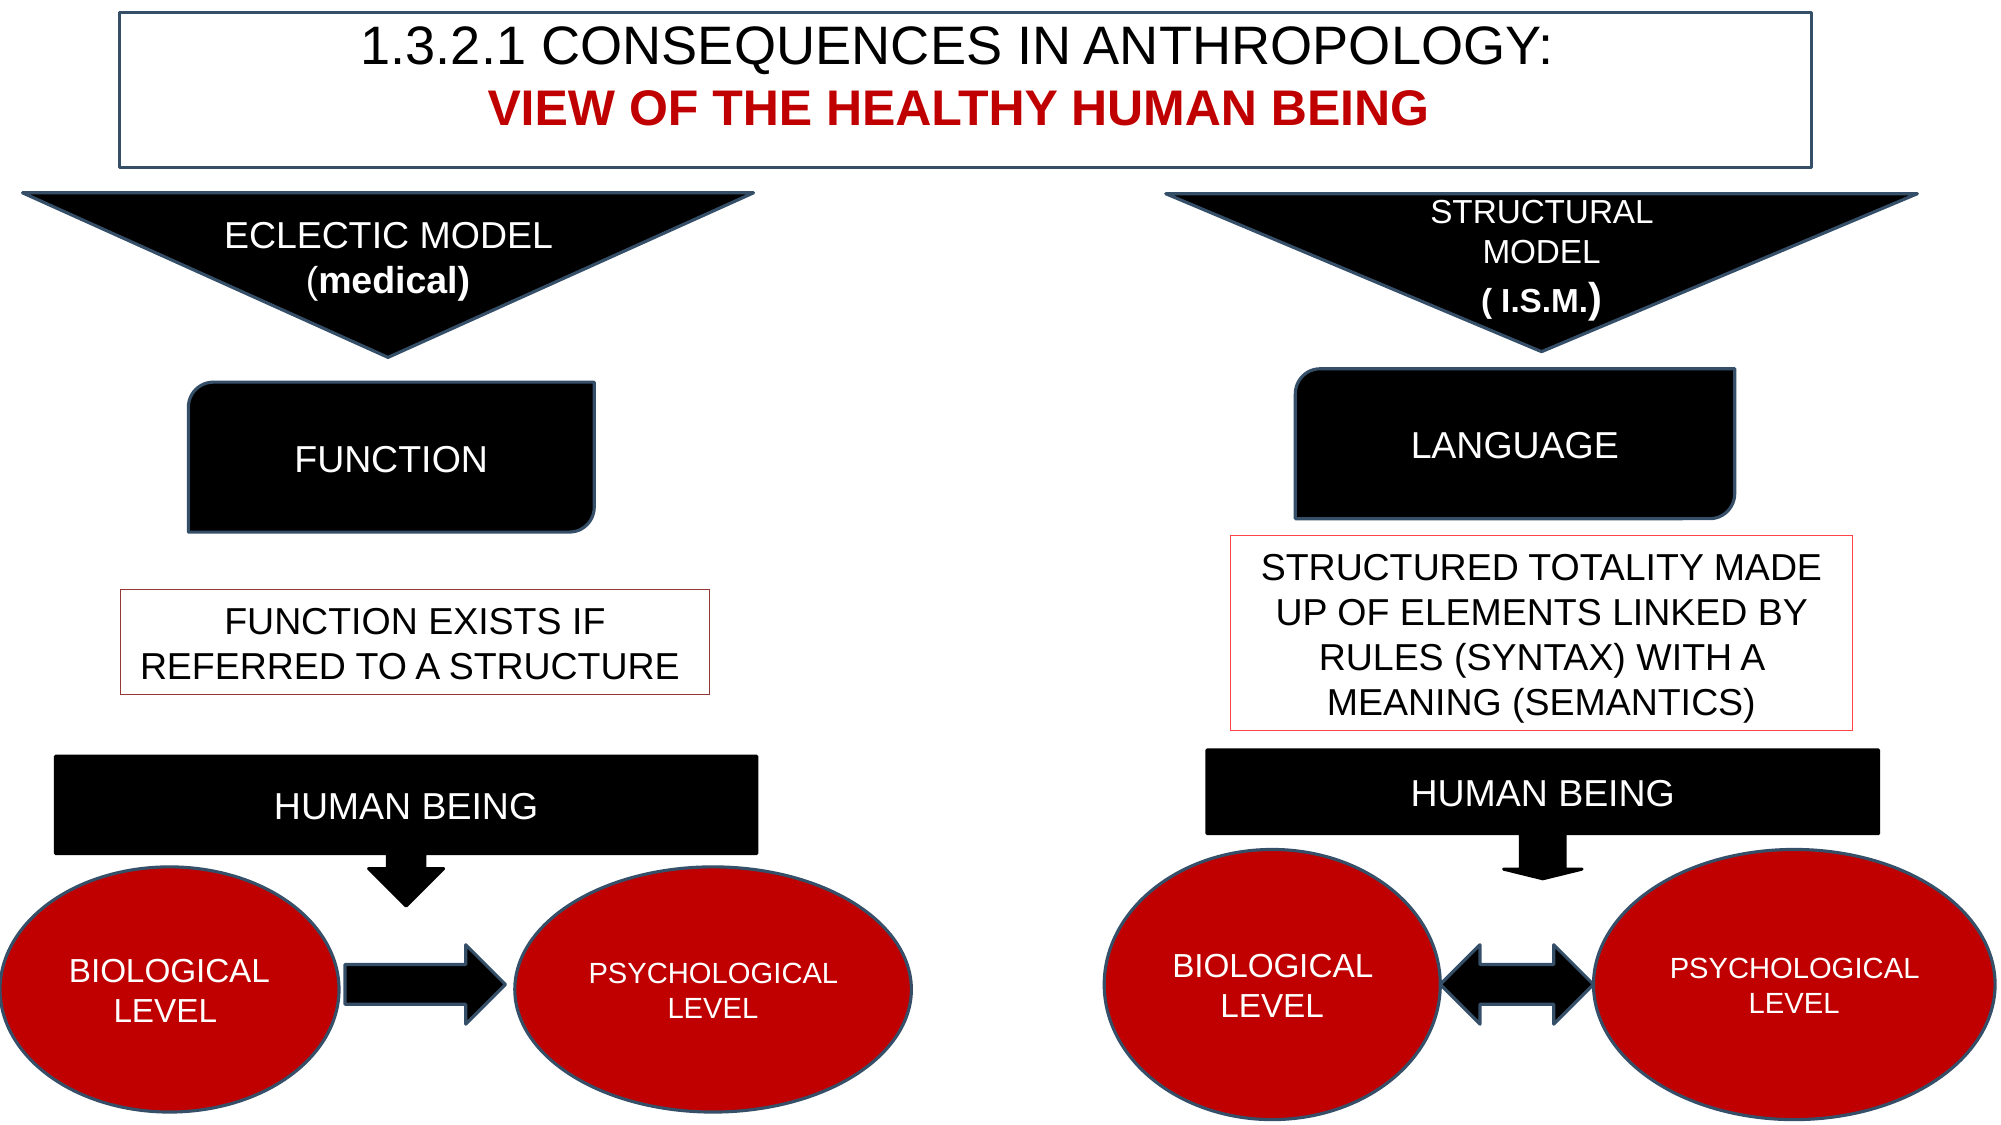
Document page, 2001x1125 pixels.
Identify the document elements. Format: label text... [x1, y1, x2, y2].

text_box FUNCTION [186, 380, 596, 534]
text_box [1442, 943, 1595, 1026]
text_box BIOLOGICAL LEVEL [1102, 847, 1442, 1122]
text_box PSYCHOLOGICAL LEVEL [513, 865, 913, 1114]
text_box STRUCTURED TOTALITY MADE UP OF ELEMENTS LINKED BY RULES (SYNTAX) WITH A MEANING (SEMANTICS) [1230, 535, 1853, 731]
text_box HUMAN BEING [53, 754, 759, 908]
text_box FUNCTION EXISTS IF REFERRED TO A STRUCTURE [120, 589, 710, 695]
text_box STRUCTURAL MODEL ( I.S.M.) [1164, 192, 1919, 354]
text_box PSYCHOLOGICAL LEVEL [1592, 847, 1997, 1122]
text_box [343, 943, 507, 1026]
text_box LANGUAGE [1293, 367, 1737, 521]
text_box 1.3.2.1 CONSEQUENCES IN ANTHROPOLOGY: VIEW OF THE HEALTHY HUMAN BEING [118, 11, 1813, 169]
text_box HUMAN BEING [1205, 748, 1881, 881]
text_box BIOLOGICAL LEVEL [0, 865, 341, 1114]
text_box ECLECTIC MODEL (medical) [20, 191, 756, 359]
